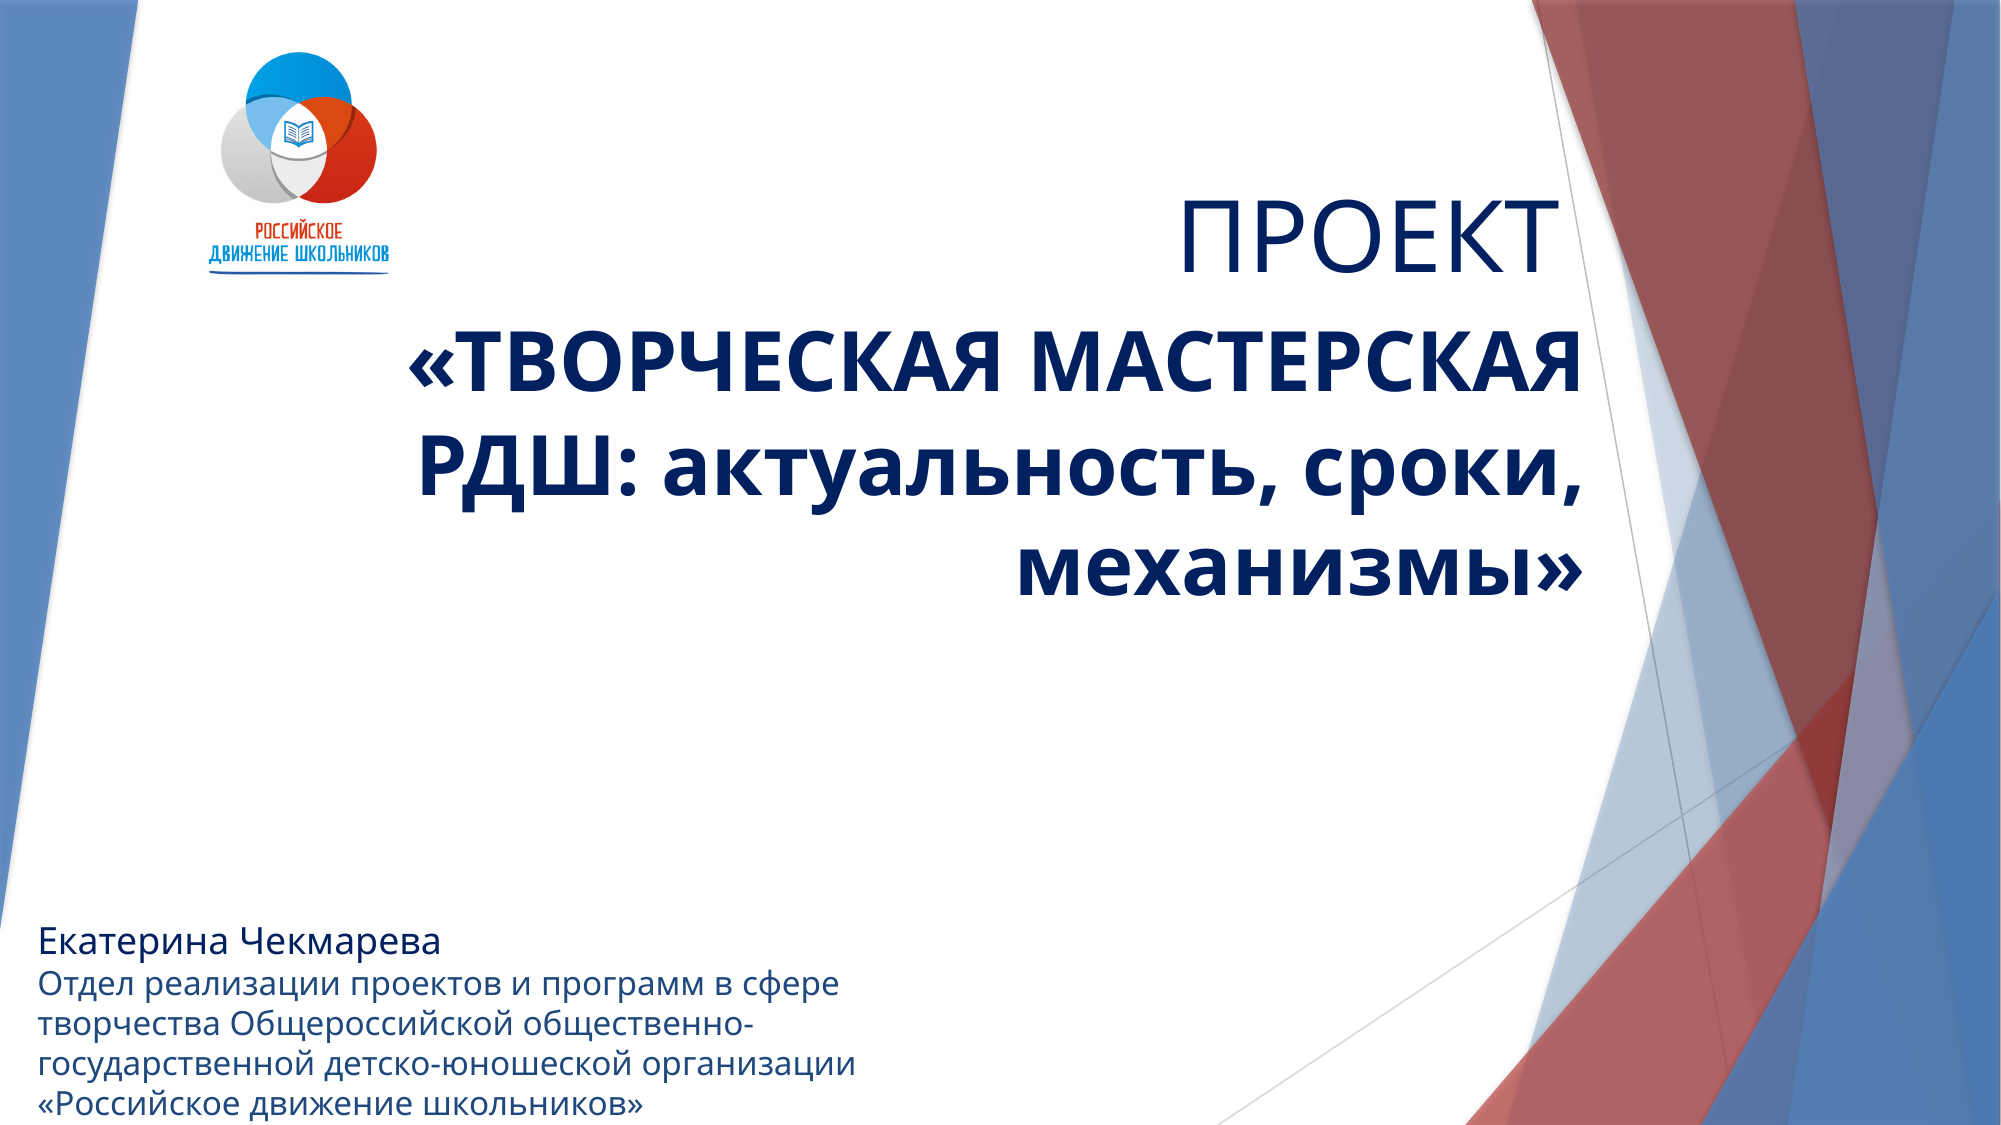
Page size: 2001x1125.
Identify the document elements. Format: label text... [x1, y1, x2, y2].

picture [134, 0, 463, 327]
text_box Екатерина Чекмарева Отдел реализации проектов и программ в сфере творчества Общероссийской общественно-государственной детско-юношеской организации «Российское движение школьников» [22, 910, 1023, 1125]
title ПРОЕКТ «ТВОРЧЕСКАЯ МАСТЕРСКАЯ РДШ: актуальность, сроки, механизмы» [72, 377, 1601, 770]
